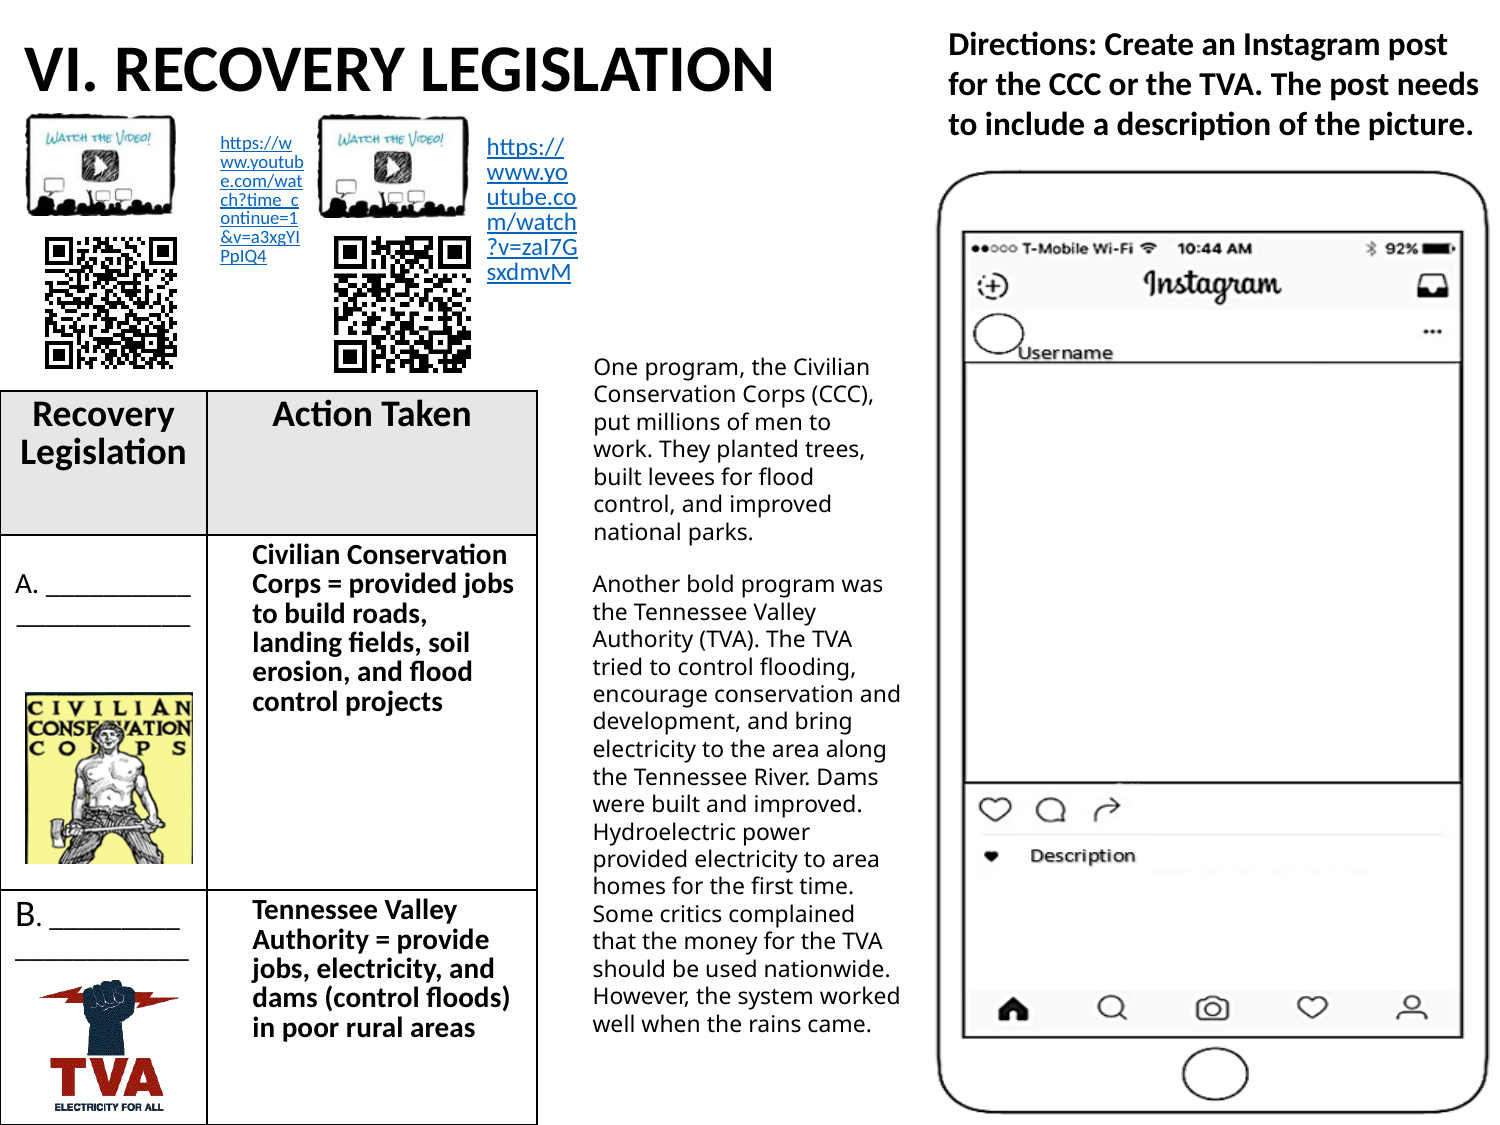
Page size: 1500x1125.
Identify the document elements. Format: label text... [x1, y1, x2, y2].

text_box https://www.youtube.com/watch?v=zaI7GsxdmvM [471, 123, 594, 169]
text_box https://www.youtube.com/watch?time_continue=1&v=a3xgYIPpIQ4 [205, 123, 317, 161]
picture [36, 976, 182, 1115]
table_cell Civilian Conservation Corps = provided jobs to build roads, landing fields, soil erosion, and flood control projects [208, 536, 536, 889]
text_box One program, the Civilian Conservation Corps (CCC), put millions of men to work. They planted trees, built levees for flood control, and improved national parks. [578, 345, 912, 562]
picture [317, 114, 469, 218]
table_cell A. __________ ____________ [1, 536, 206, 889]
picture [933, 167, 1490, 1115]
text_box Another bold program was the Tennessee Valley Authority (TVA). The TVA tried to control flooding, encourage conservation and development, and bring electricity to the area along the Tennessee River. Dams were built and improved. Hydroelectric power provided electricity to area homes for the first time. Some critics complained that the money for the TVA should be used nationwide. However, the system worked well when the rains came. [577, 562, 918, 1045]
picture [31, 223, 191, 383]
table_cell B. _________ ____________ [1, 891, 206, 1124]
table_cell Tennessee Valley Authority = provide jobs, electricity, and dams (control floods) in poor rural areas [208, 891, 536, 1124]
text_box VI. RECOVERY LEGISLATION [0, 16, 912, 112]
picture [25, 113, 176, 216]
table_header Action Taken [208, 392, 536, 534]
picture [24, 692, 193, 864]
picture [323, 225, 481, 383]
text_box Directions: Create an Instagram post for the CCC or the TVA. The post needs to include a description of the picture. [933, 14, 1500, 150]
table_header Recovery Legislation [1, 392, 206, 534]
